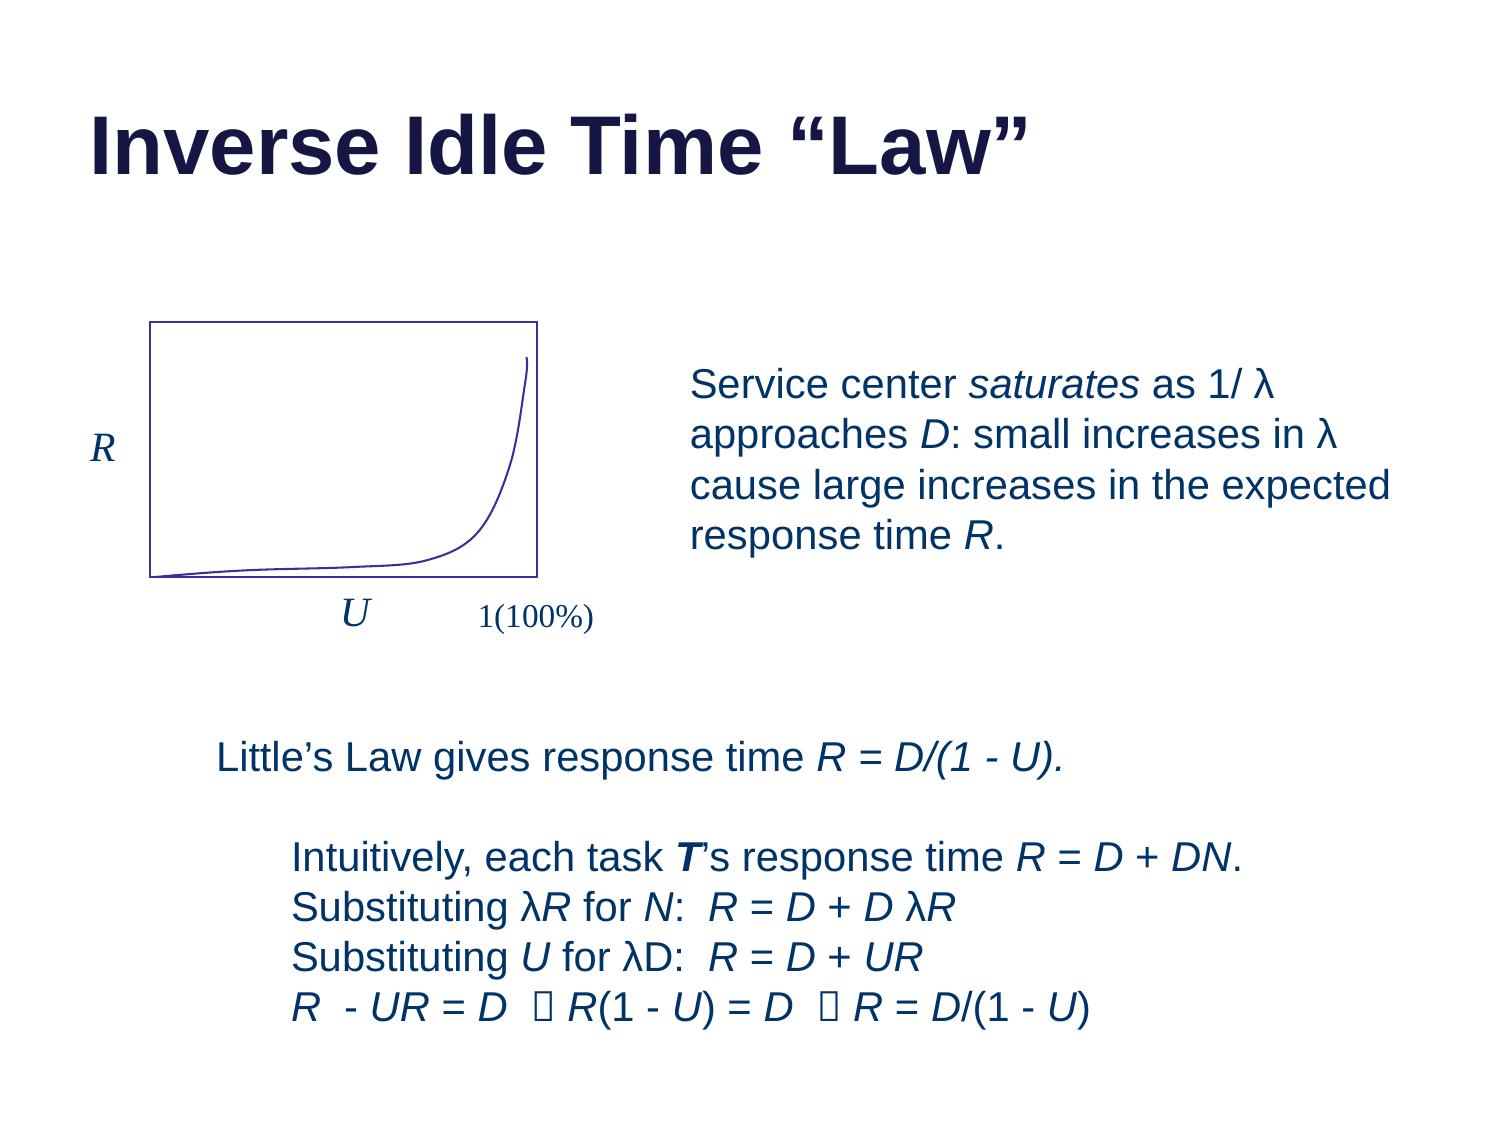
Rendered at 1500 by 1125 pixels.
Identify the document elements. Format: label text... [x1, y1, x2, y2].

text_box Service center saturates as 1/ λ approaches D: small increases in λ cause large increases in the expected response time R. [674, 349, 1425, 565]
title Inverse Idle Time “Law” [75, 0, 1425, 200]
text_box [149, 321, 538, 578]
text_box Little’s Law gives response time R = D/(1 - U). Intuitively, each task T’s response time R = D + DN. Substituting λR for N: R = D + D λR Substituting U for λD: R = D + UR R - UR = D  R(1 - U) = D  R = D/(1 - U) [201, 722, 1352, 1088]
text_box 1(100%) [446, 586, 610, 642]
text_box R [75, 411, 131, 477]
text_box U [325, 587, 386, 642]
